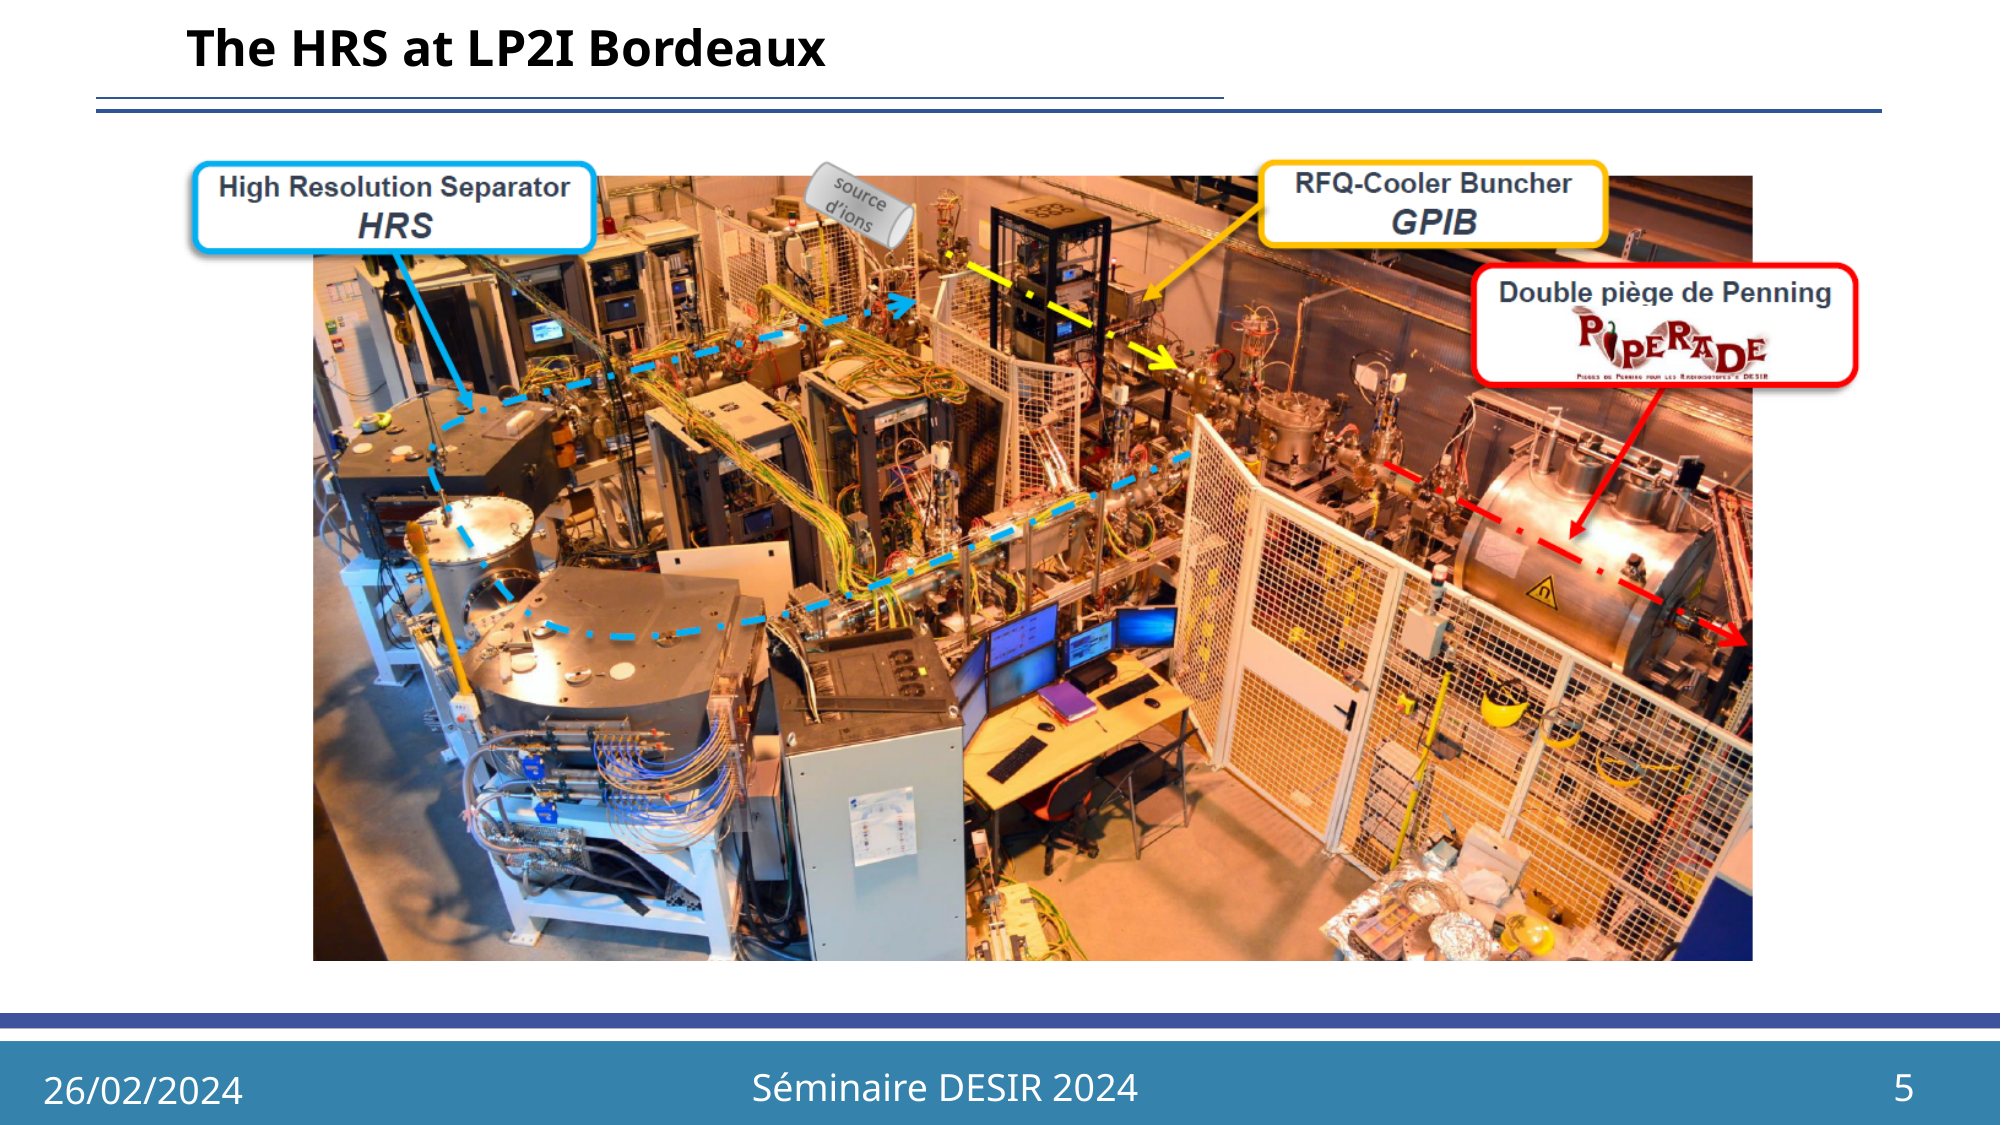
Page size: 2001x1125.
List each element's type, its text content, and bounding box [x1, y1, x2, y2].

slide_number 5 [1801, 1060, 1930, 1120]
picture [0, 155, 2000, 1125]
footer Séminaire DESIR 2024 [607, 1060, 1283, 1120]
title The HRS at LP2I Bordeaux [171, 11, 1897, 89]
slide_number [28, 1060, 479, 1120]
